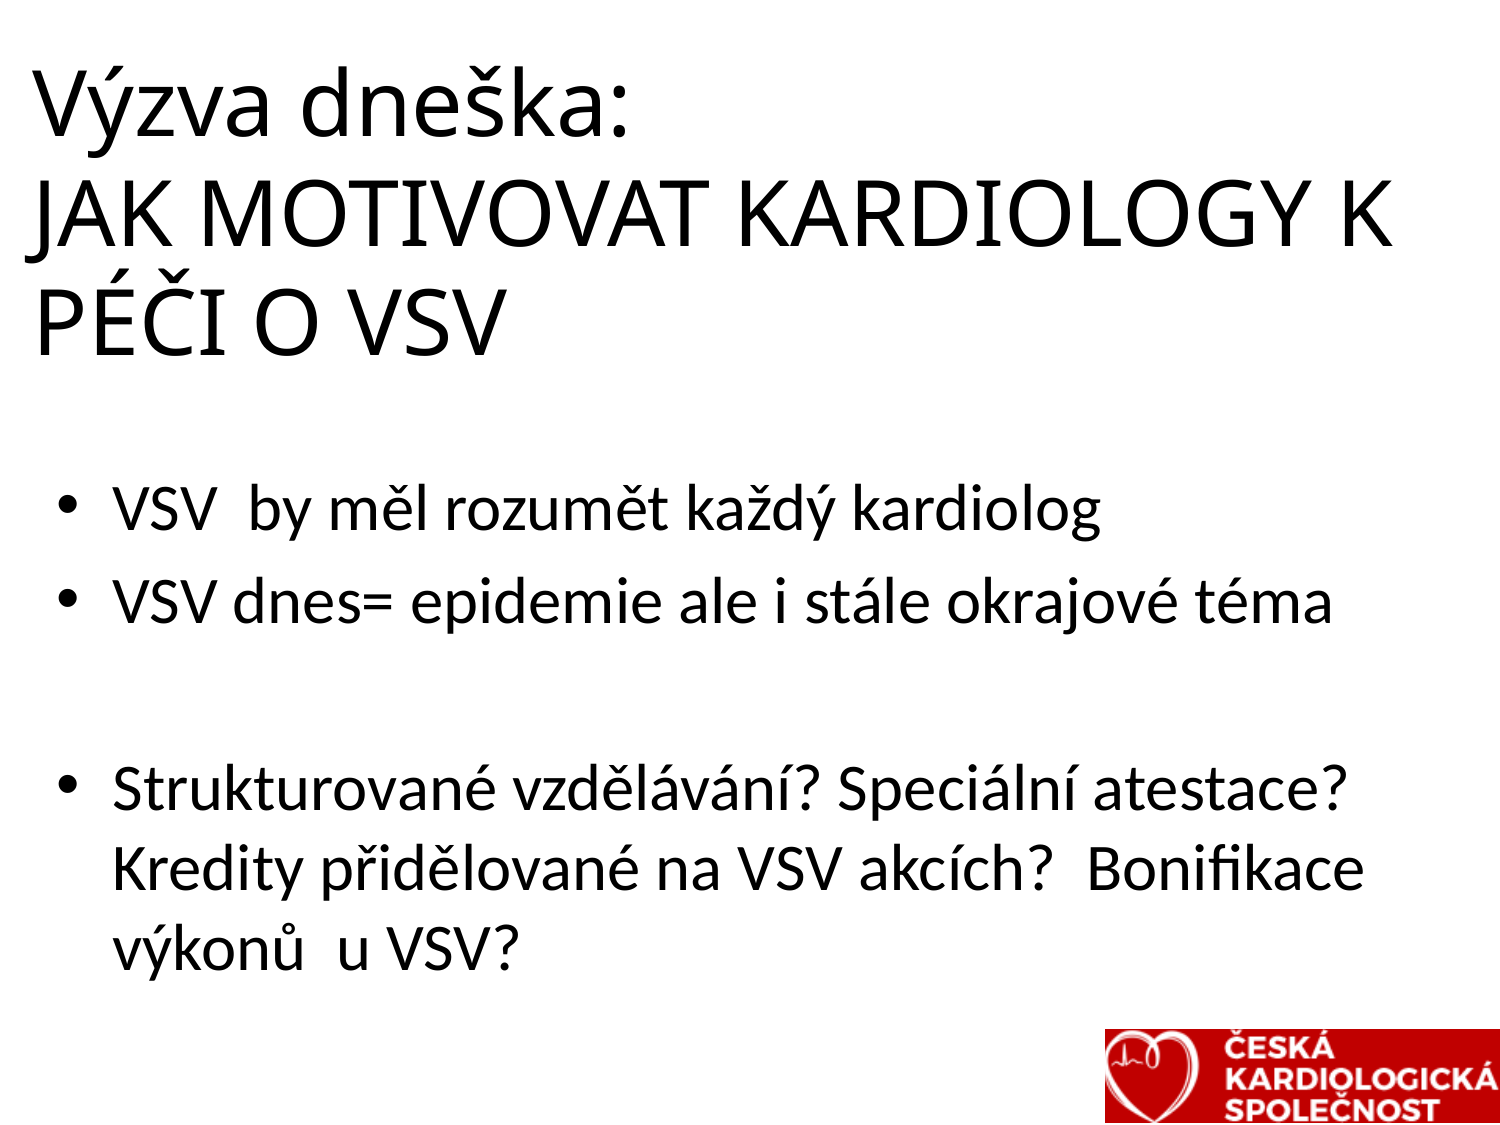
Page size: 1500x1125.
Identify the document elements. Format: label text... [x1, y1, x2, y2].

picture [1104, 1028, 1500, 1124]
list VSV by měl rozumět každý kardiolog VSV dnes= epidemie ale i stále okrajové téma Strukturované vzdělávání? Speciální atestace? Kredity přidělované na VSV akcích? Bonifikace výkonů u VSV? [41, 455, 1426, 1006]
title Výzva dneška: JAK MOTIVOVAT KARDIOLOGY K PÉČI O VSV [17, 44, 1500, 374]
